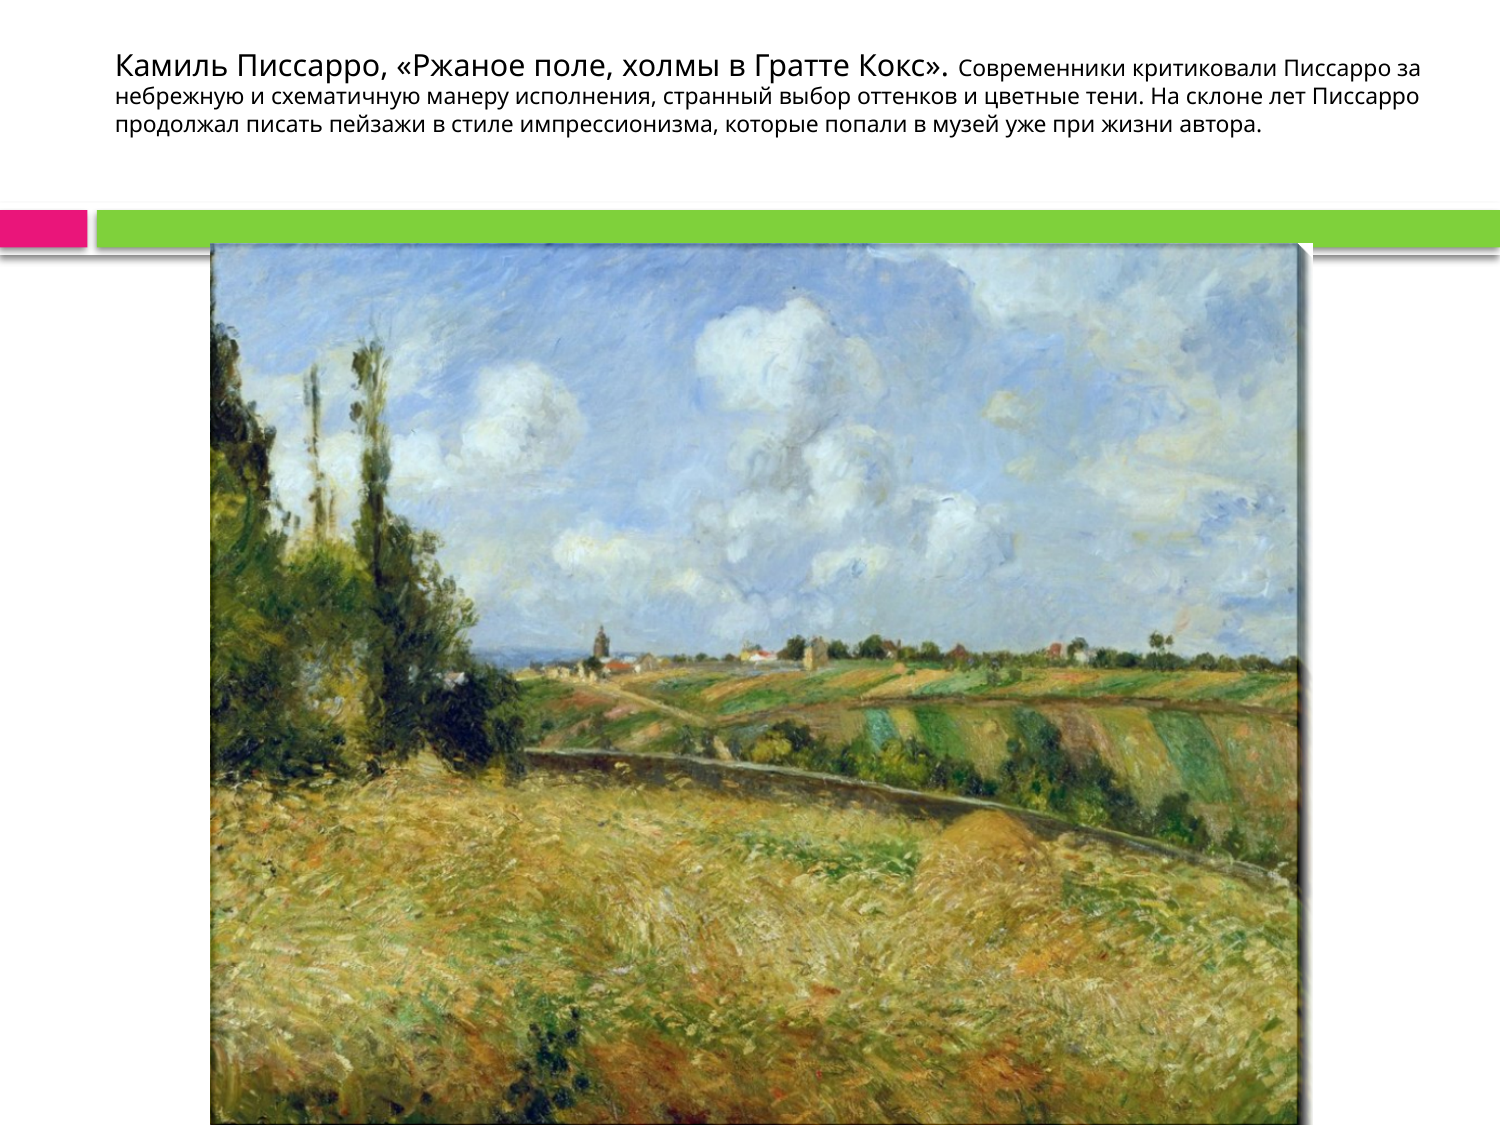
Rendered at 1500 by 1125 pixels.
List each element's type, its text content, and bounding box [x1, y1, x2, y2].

picture [210, 242, 1313, 1125]
title Камиль Писсарро, «Ржаное поле, холмы в Гратте Кокс». Современники критиковали Писсарро за небрежную и схематичную манеру исполнения, странный выбор оттенков и цветные тени. На склоне лет Писсарро продолжал писать пейзажи в стиле импрессионизма, которые попали в музей уже при жизни автора. [99, 37, 1438, 200]
